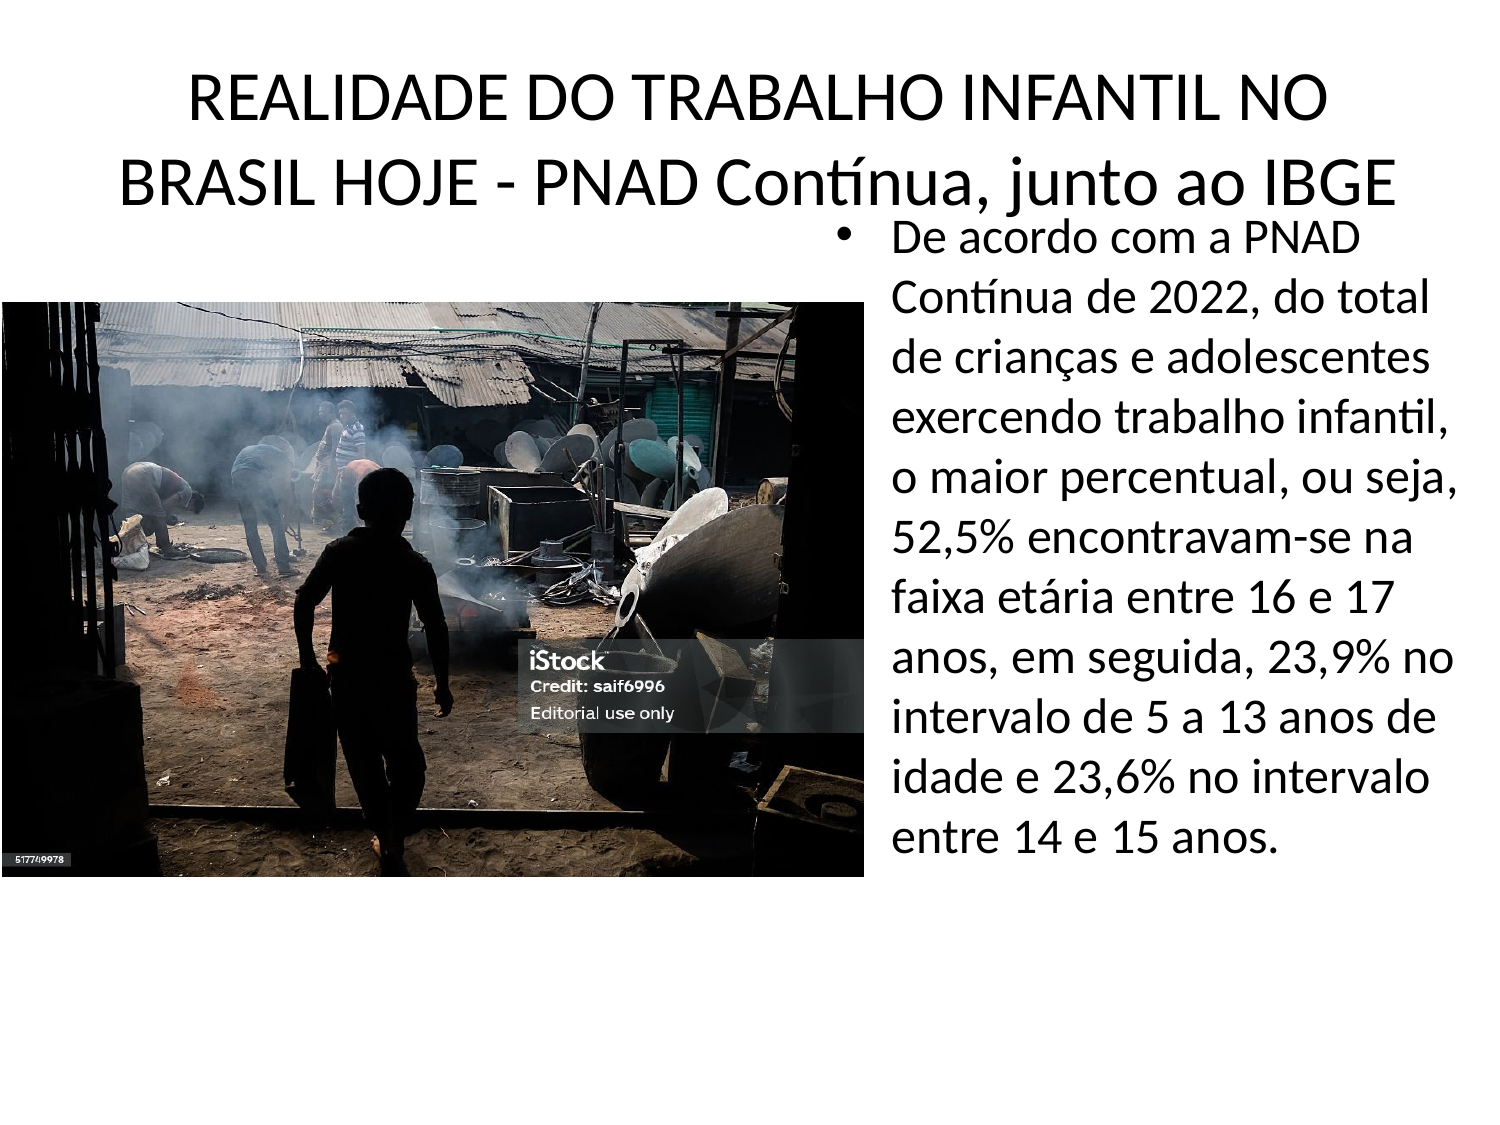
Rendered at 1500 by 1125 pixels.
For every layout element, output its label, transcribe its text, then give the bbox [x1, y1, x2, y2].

text_box De acordo com a PNAD Contínua de 2022, do total de crianças e adolescentes exercendo trabalho infantil, o maior percentual, ou seja, 52,5% encontravam-se na faixa etária entre 16 e 17 anos, em seguida, 23,9% no intervalo de 5 a 13 anos de idade e 23,6% no intervalo entre 14 e 15 anos. [820, 196, 1483, 1059]
picture [1, 302, 864, 878]
text_box REALIDADE DO TRABALHO INFANTIL NO BRASIL HOJE - PNAD Contínua, junto ao IBGE [84, 42, 1435, 231]
